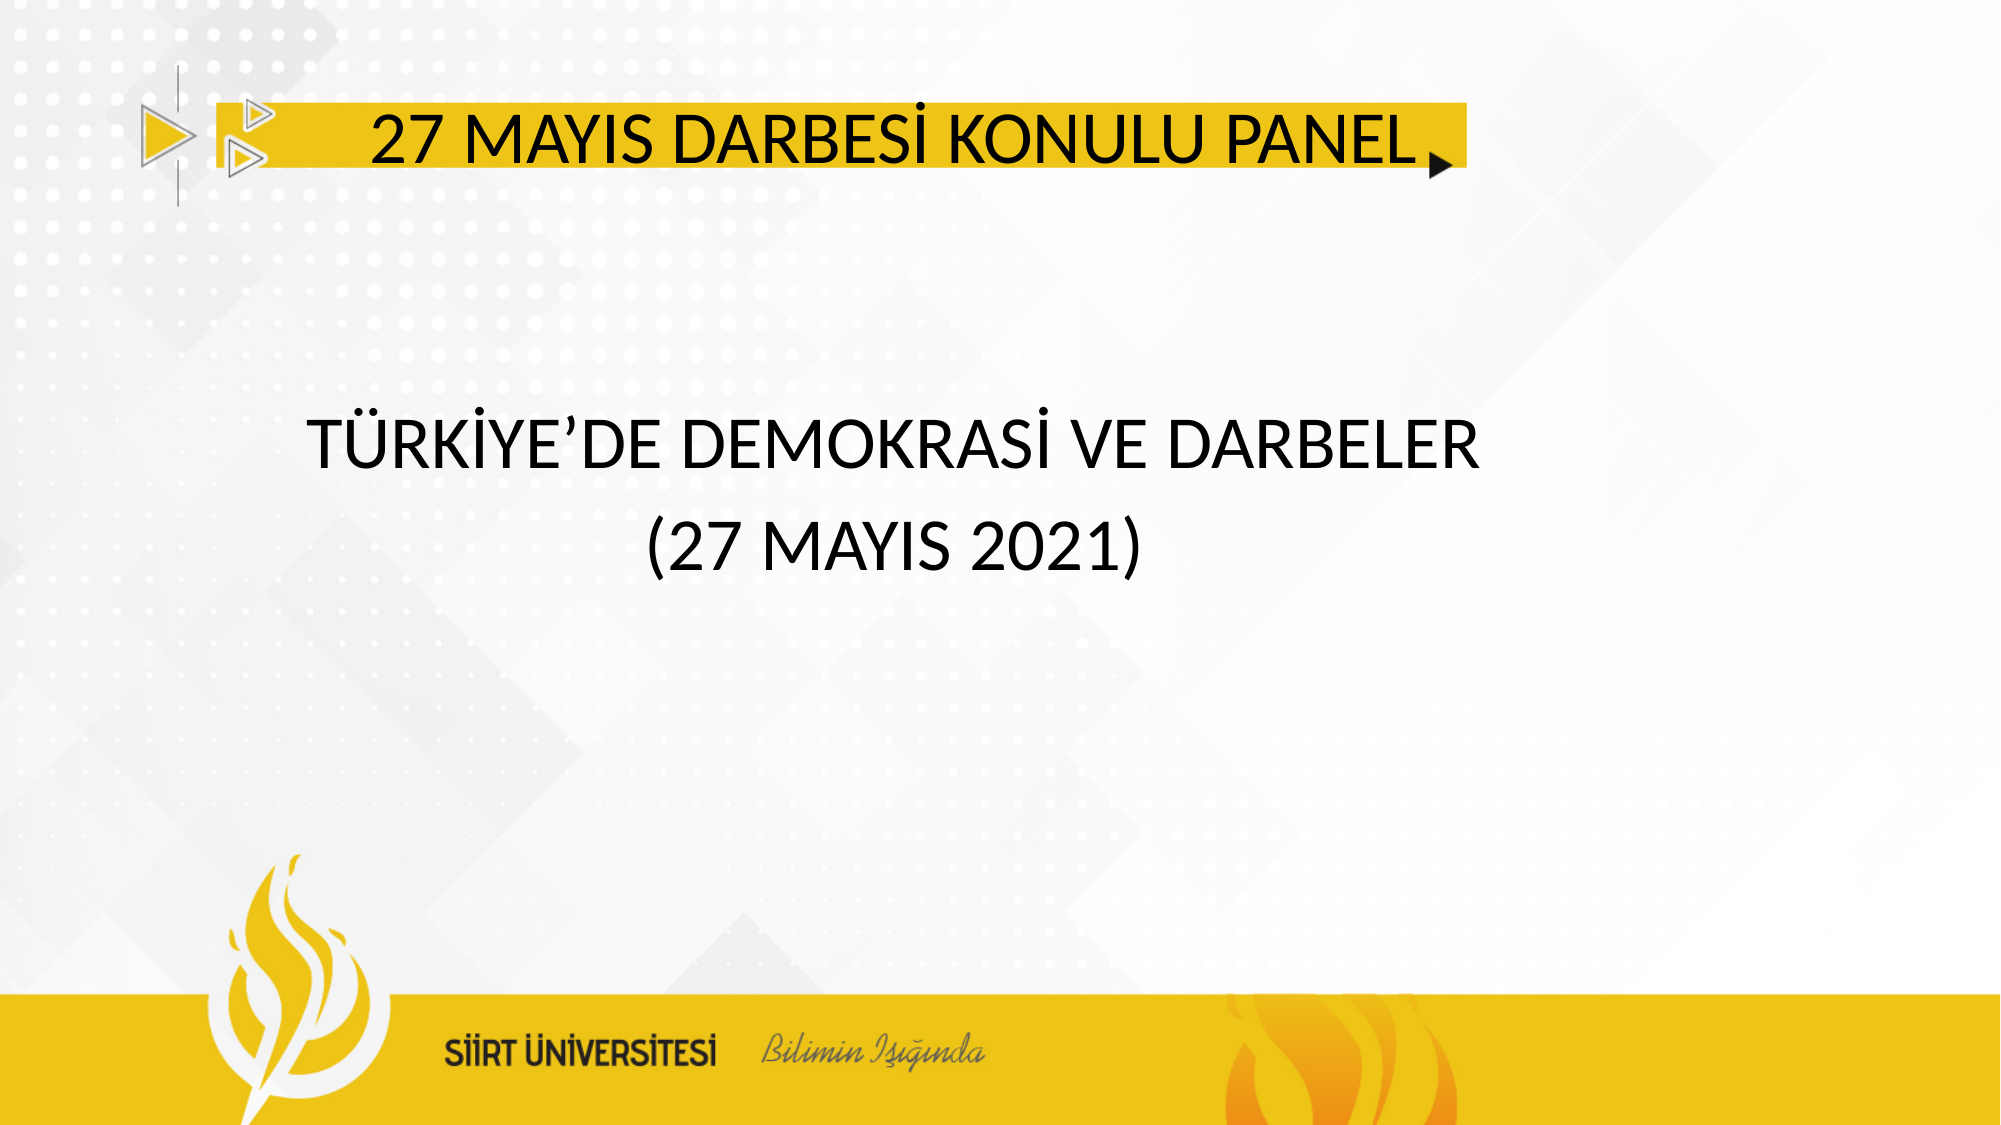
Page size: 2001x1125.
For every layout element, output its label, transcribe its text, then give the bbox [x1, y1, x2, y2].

picture [0, 0, 2001, 1125]
list 27 MAYIS DARBESİ KONULU PANEL TÜRKİYE’DE DEMOKRASİ VE DARBELER (27 MAYIS 2021) [0, 91, 1883, 959]
